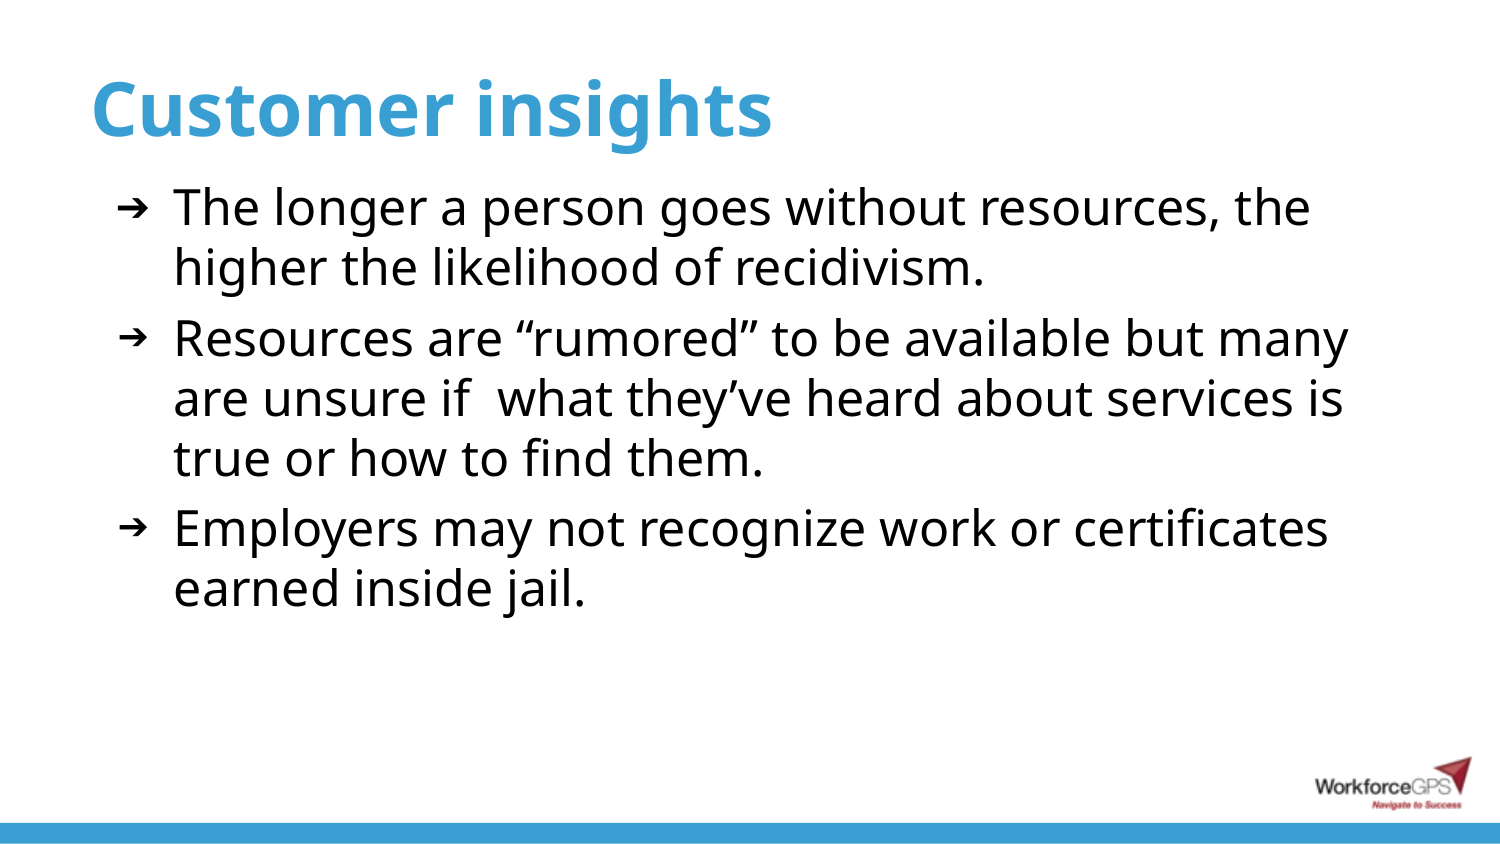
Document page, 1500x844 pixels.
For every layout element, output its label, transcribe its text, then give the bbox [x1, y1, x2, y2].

title Customer insights [75, 26, 1425, 167]
picture [1302, 754, 1500, 817]
list The longer a person goes without resources, the higher the likelihood of recidivism. Resources are “rumored” to be available but many are unsure if what they’ve heard about services is true or how to find them. Employers may not recognize work or certificates earned inside jail. [83, 160, 1441, 772]
